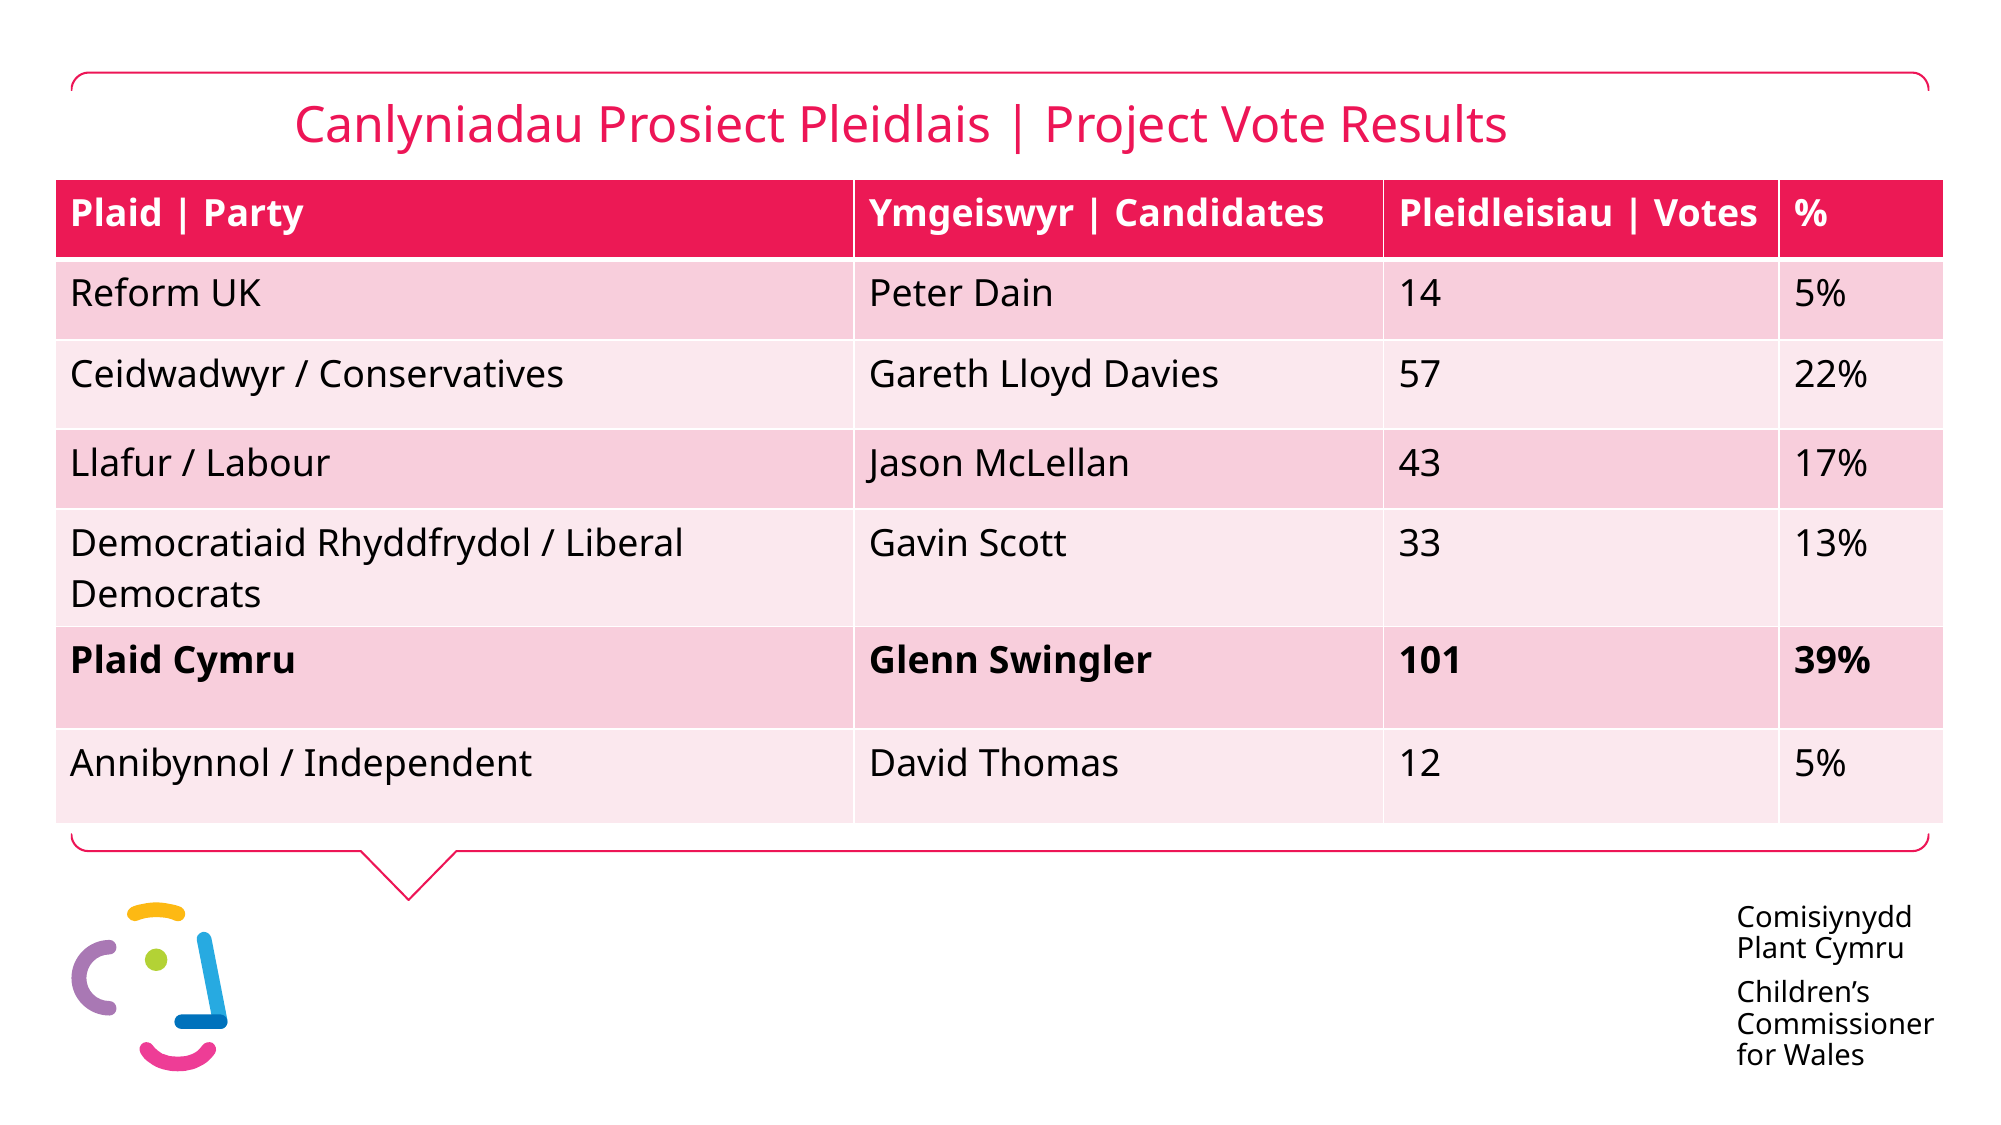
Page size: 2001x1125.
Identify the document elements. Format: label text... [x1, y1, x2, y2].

table_cell 5% [1780, 730, 1943, 823]
table_cell 22% [1780, 341, 1943, 428]
table_cell Glenn Swingler [855, 627, 1383, 728]
table_cell David Thomas [855, 730, 1383, 823]
table_cell 13% [1780, 510, 1943, 626]
table_cell 57 [1384, 341, 1778, 428]
table_cell 33 [1384, 510, 1778, 626]
title Canlyniadau Prosiect Pleidlais | Project Vote Results [294, 99, 1705, 178]
table_cell 39% [1780, 627, 1943, 728]
table_cell Gareth Lloyd Davies [855, 341, 1383, 428]
table_cell Jason McLellan [855, 430, 1383, 508]
table_cell Llafur / Labour [56, 430, 853, 508]
table_header Ymgeiswyr | Candidates [855, 180, 1383, 257]
table_cell 5% [1780, 262, 1943, 339]
table_cell 17% [1780, 430, 1943, 508]
table_header Pleidleisiau | Votes [1384, 180, 1778, 257]
table_cell 14 [1384, 262, 1778, 339]
table_cell Reform UK [56, 262, 853, 339]
table_cell Peter Dain [855, 262, 1383, 339]
table_cell Ceidwadwyr / Conservatives [56, 341, 853, 428]
table_header % [1780, 180, 1943, 257]
table_cell 12 [1384, 730, 1778, 823]
table_header Plaid | Party [56, 180, 853, 257]
table_cell Plaid Cymru [56, 627, 853, 728]
table_cell Democratiaid Rhyddfrydol / Liberal Democrats [56, 510, 853, 626]
table_cell 101 [1384, 627, 1778, 728]
table_cell 43 [1384, 430, 1778, 508]
table_cell Gavin Scott [855, 510, 1383, 626]
table_cell Annibynnol / Independent [56, 730, 853, 823]
